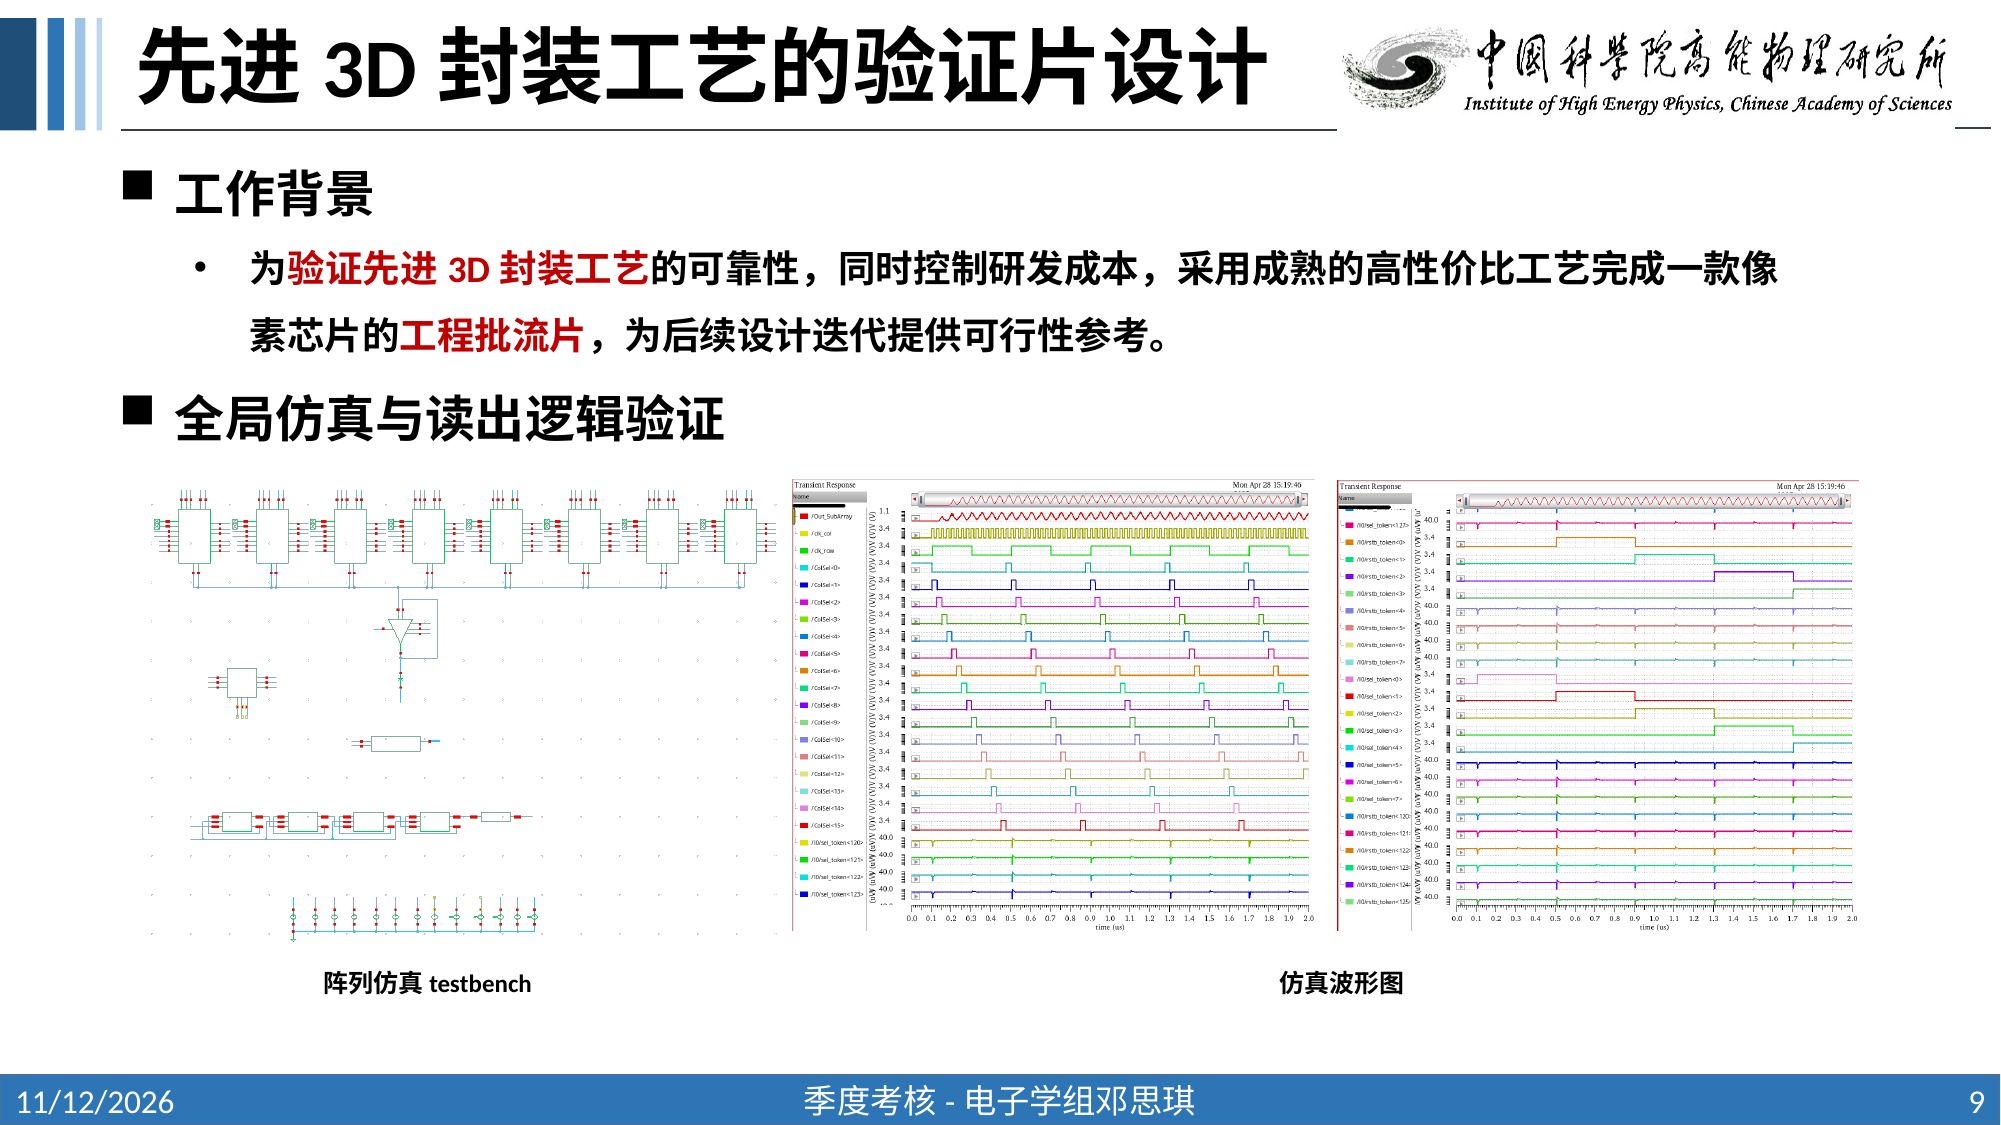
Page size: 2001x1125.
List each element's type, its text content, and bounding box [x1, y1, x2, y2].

text_box 阵列仿真testbench [293, 949, 562, 1005]
title 先进3D封装工艺的验证片设计 [121, 18, 1308, 116]
text_box 工作背景 为验证先进3D封装工艺的可靠性，同时控制研发成本，采用成熟的高性价比工艺完成一款像素芯片的工程批流片，为后续设计迭代提供可行性参考。 全局仿真与读出逻辑验证 [104, 124, 1794, 522]
footer 季度考核-电子学组邓思琪 [662, 1074, 1338, 1125]
picture [1337, 479, 1859, 931]
picture [1340, 10, 1956, 130]
picture [142, 479, 1315, 949]
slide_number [0, 1074, 450, 1125]
slide_number 9 [1550, 1074, 2000, 1125]
text_box 仿真波形图 [1207, 944, 1476, 1005]
